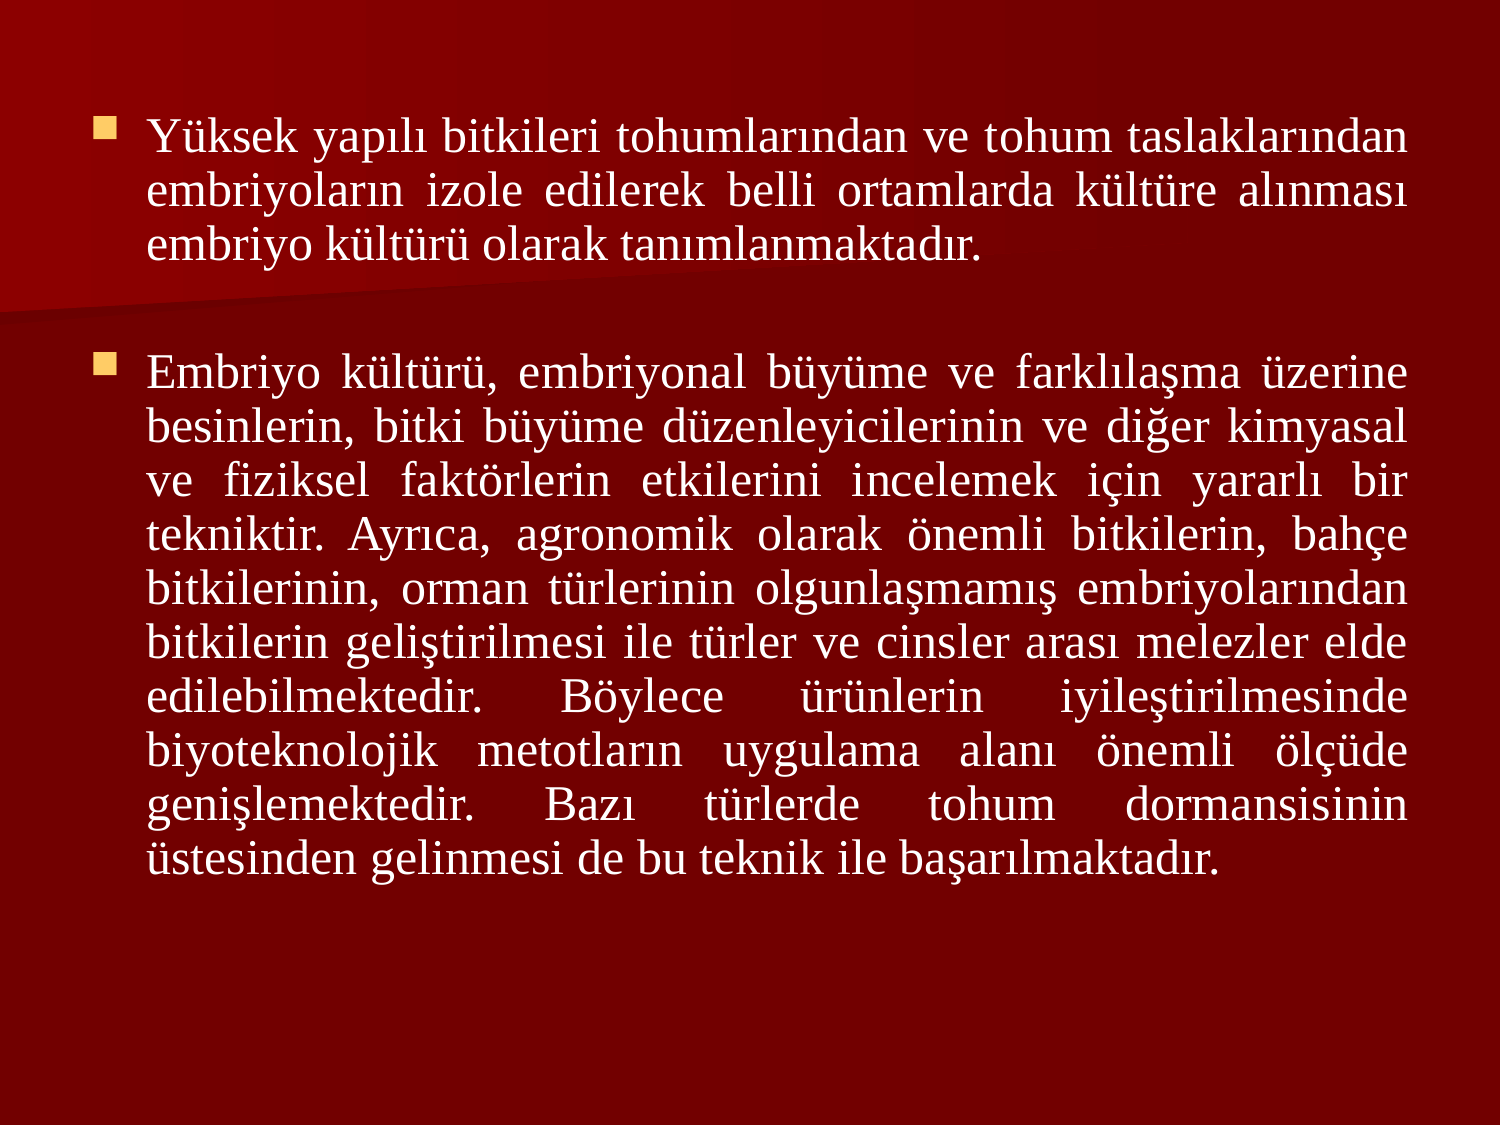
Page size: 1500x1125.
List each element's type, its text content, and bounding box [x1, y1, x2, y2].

list Yüksek yapılı bitkileri tohumlarından ve tohum taslaklarından embriyoların izole edilerek belli ortamlarda kültüre alınması embriyo kültürü olarak tanımlanmaktadır. Embriyo kültürü, embriyonal büyüme ve farklılaşma üzerine besinlerin, bitki büyüme düzenleyicilerinin ve diğer kimyasal ve fiziksel faktörlerin etkilerini incelemek için yararlı bir tekniktir. Ayrıca, agronomik olarak önemli bitkilerin, bahçe bitkilerinin, orman türlerinin olgunlaşmamış embriyolarından bitkilerin geliştirilmesi ile türler ve cinsler arası melezler elde edilebilmektedir. Böylece ürünlerin iyileştirilmesinde biyoteknolojik metotların uygulama alanı önemli ölçüde genişlemektedir. Bazı türlerde tohum dormansisinin üstesinden gelinmesi de bu teknik ile başarılmaktadır. [74, 101, 1426, 1001]
